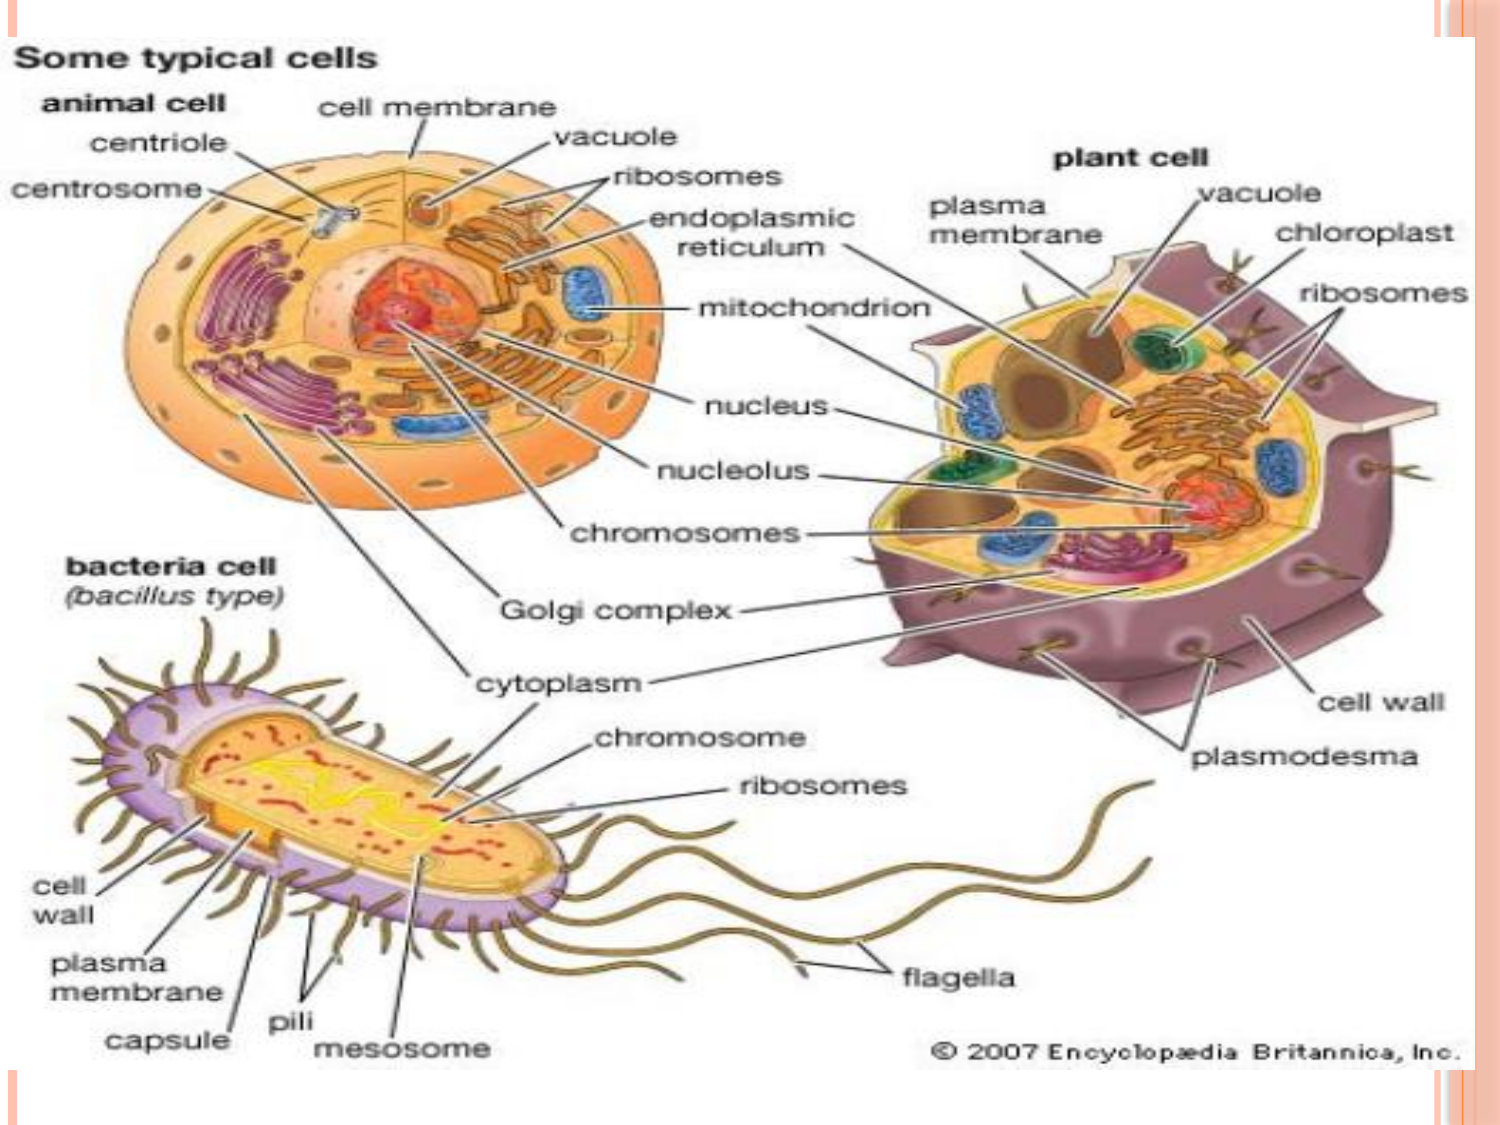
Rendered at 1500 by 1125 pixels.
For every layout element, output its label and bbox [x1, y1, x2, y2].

list [0, 36, 1476, 1070]
